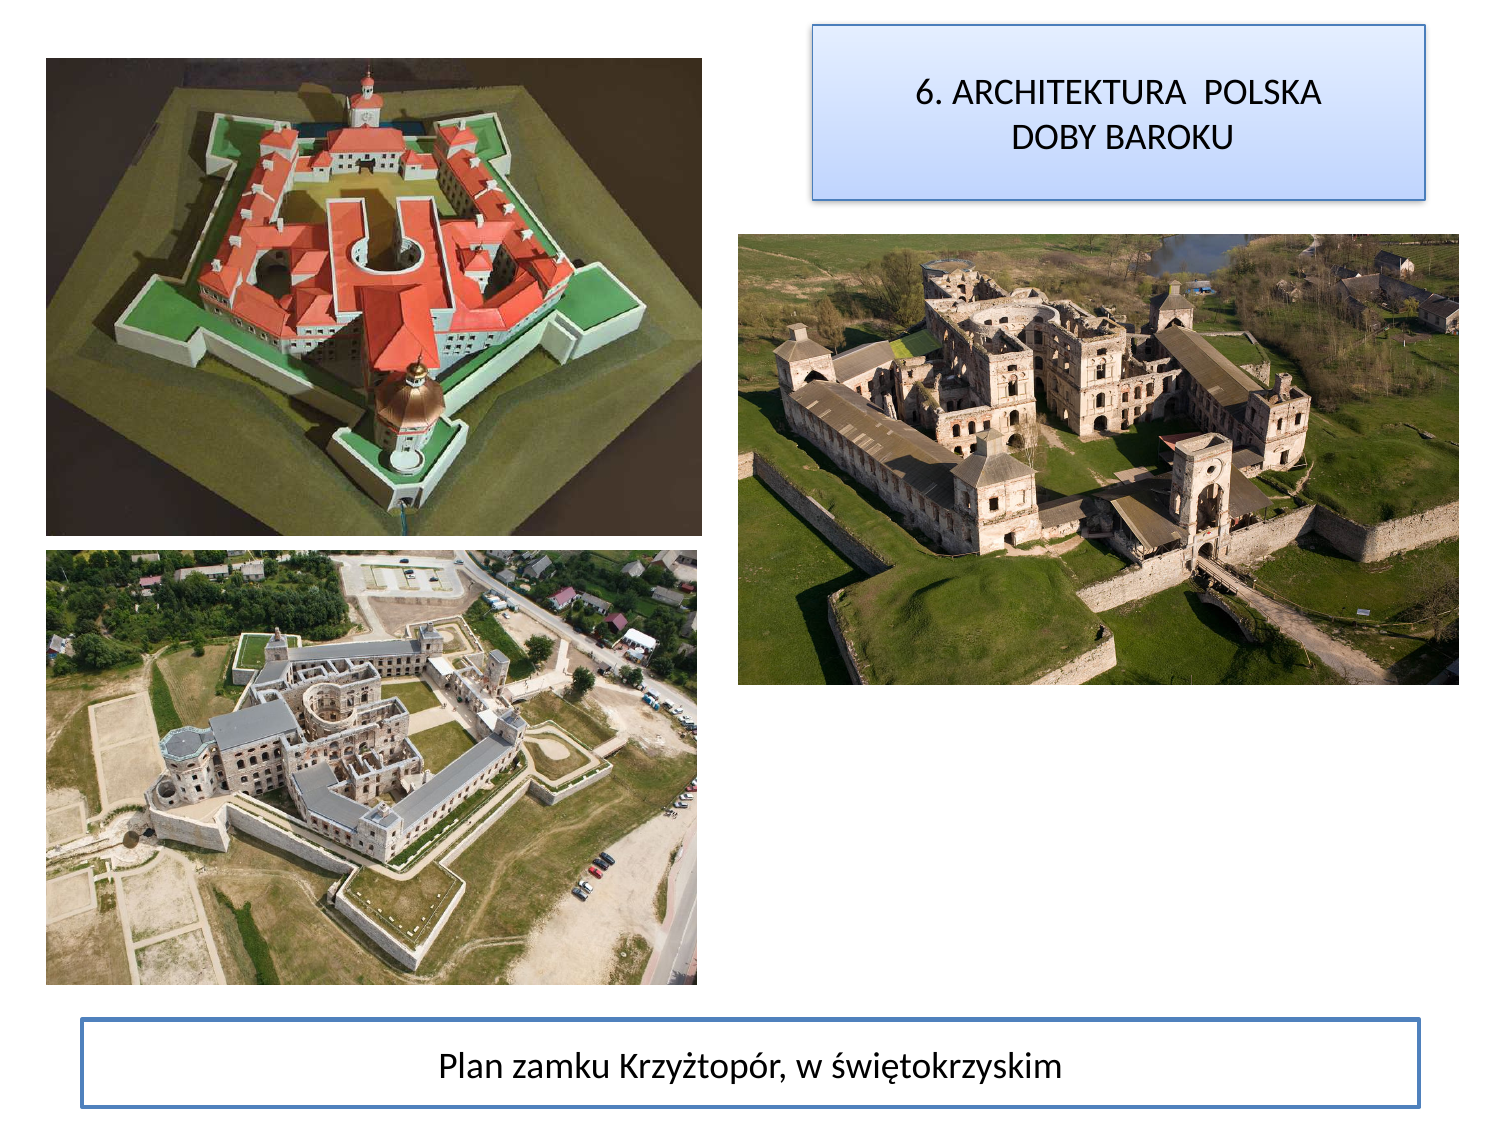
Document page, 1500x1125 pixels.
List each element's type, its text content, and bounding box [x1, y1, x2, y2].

picture [46, 550, 697, 985]
text_box 6. ARCHITEKTURA POLSKA DOBY BAROKU [812, 24, 1426, 201]
picture [738, 234, 1459, 685]
picture [46, 58, 703, 537]
text_box Plan zamku Krzyżtopór, w świętokrzyskim [80, 1017, 1421, 1109]
